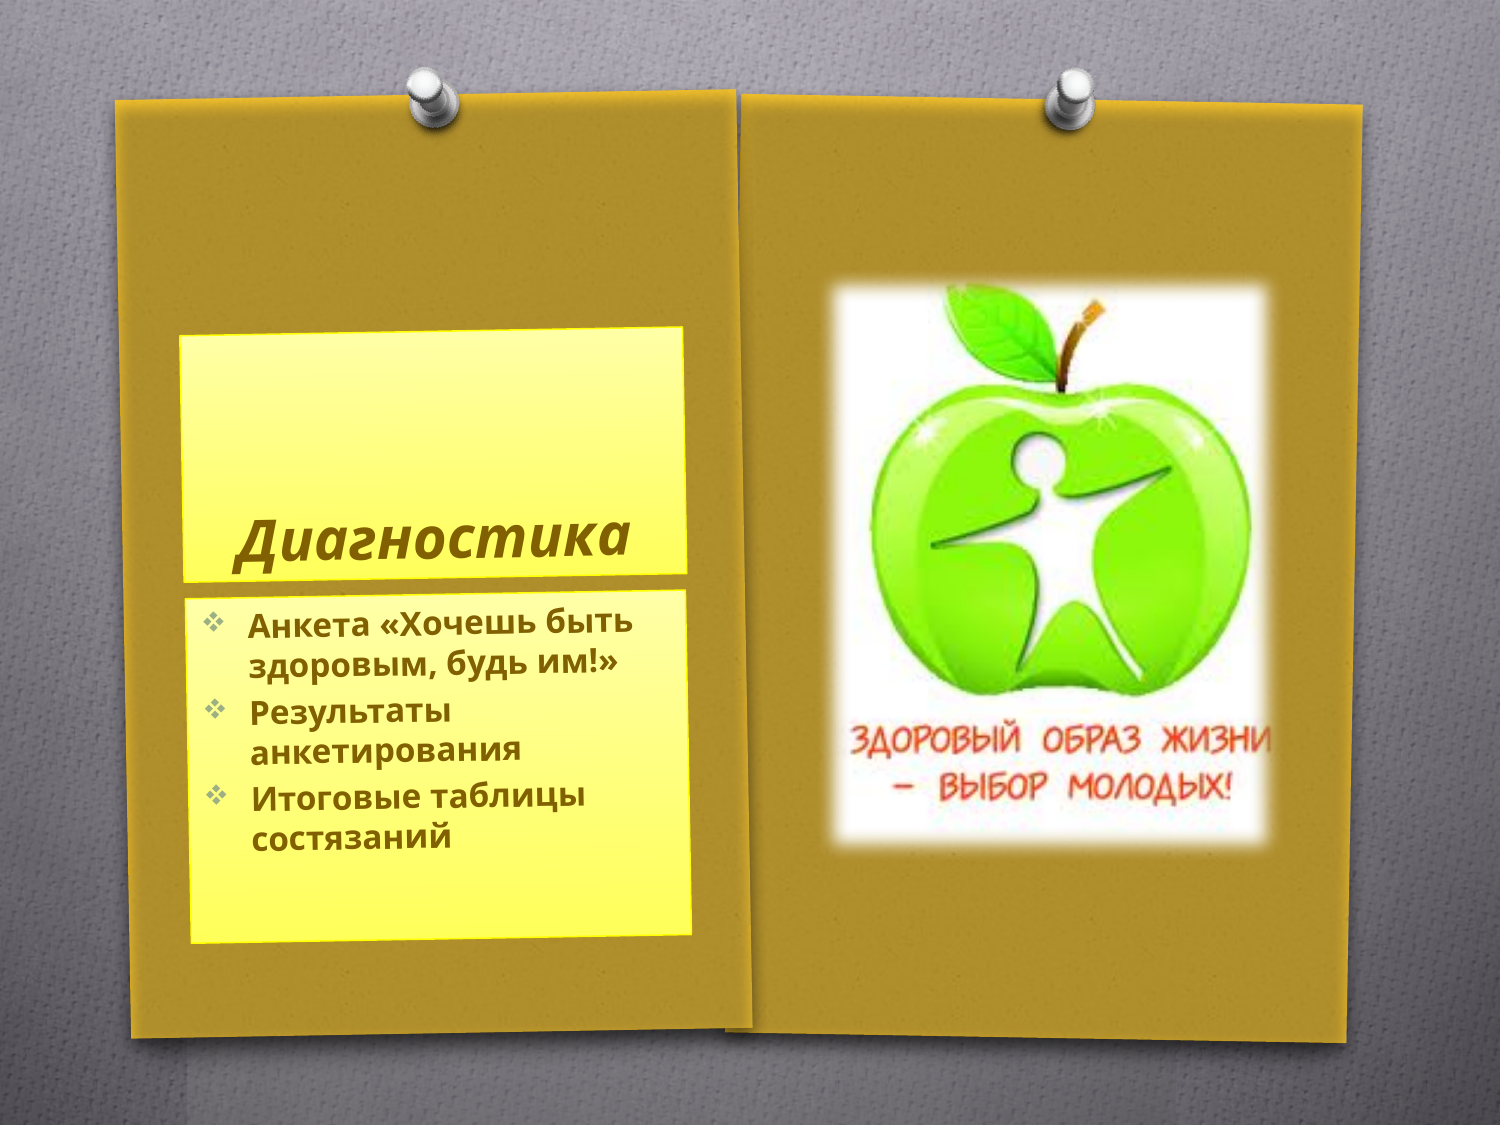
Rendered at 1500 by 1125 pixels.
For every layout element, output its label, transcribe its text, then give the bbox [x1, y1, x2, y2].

title Диагностика [179, 326, 688, 583]
picture [815, 266, 1284, 862]
picture [375, 33, 497, 157]
picture [1016, 41, 1138, 162]
list Анкета «Хочешь быть здоровым, будь им!» Результаты анкетирования Итоговые таблицы состязаний [184, 589, 693, 944]
